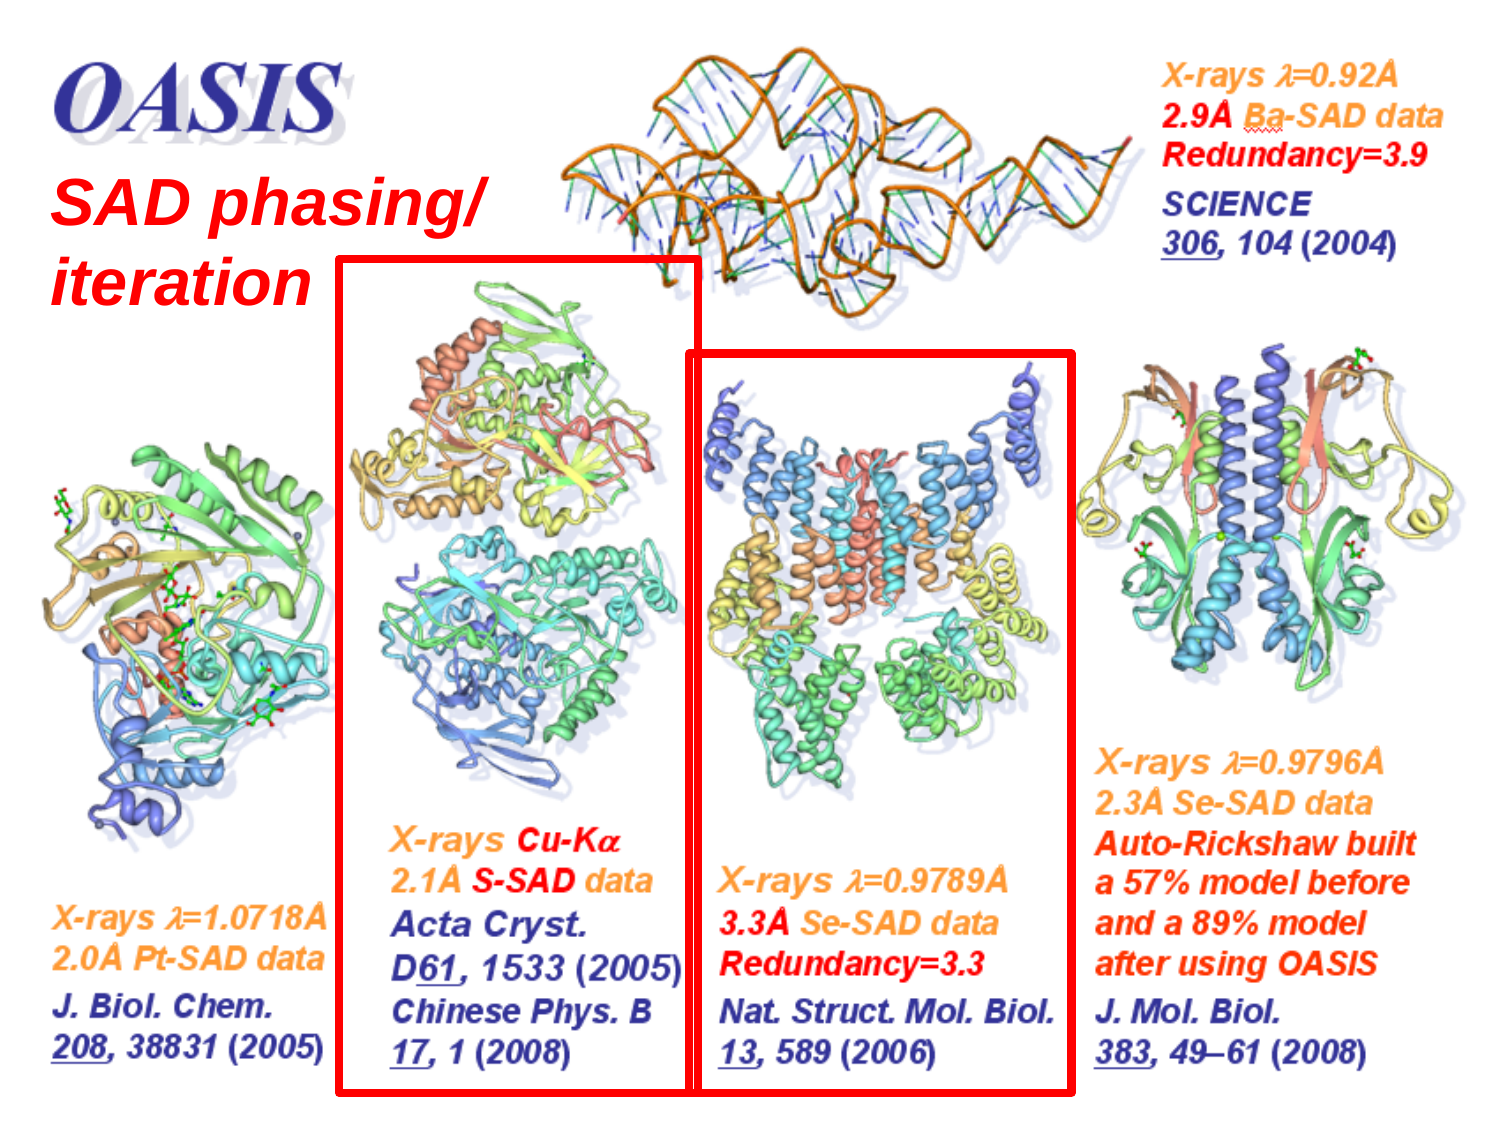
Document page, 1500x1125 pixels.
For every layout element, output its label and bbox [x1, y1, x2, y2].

text_box [0, 0, 1500, 1125]
